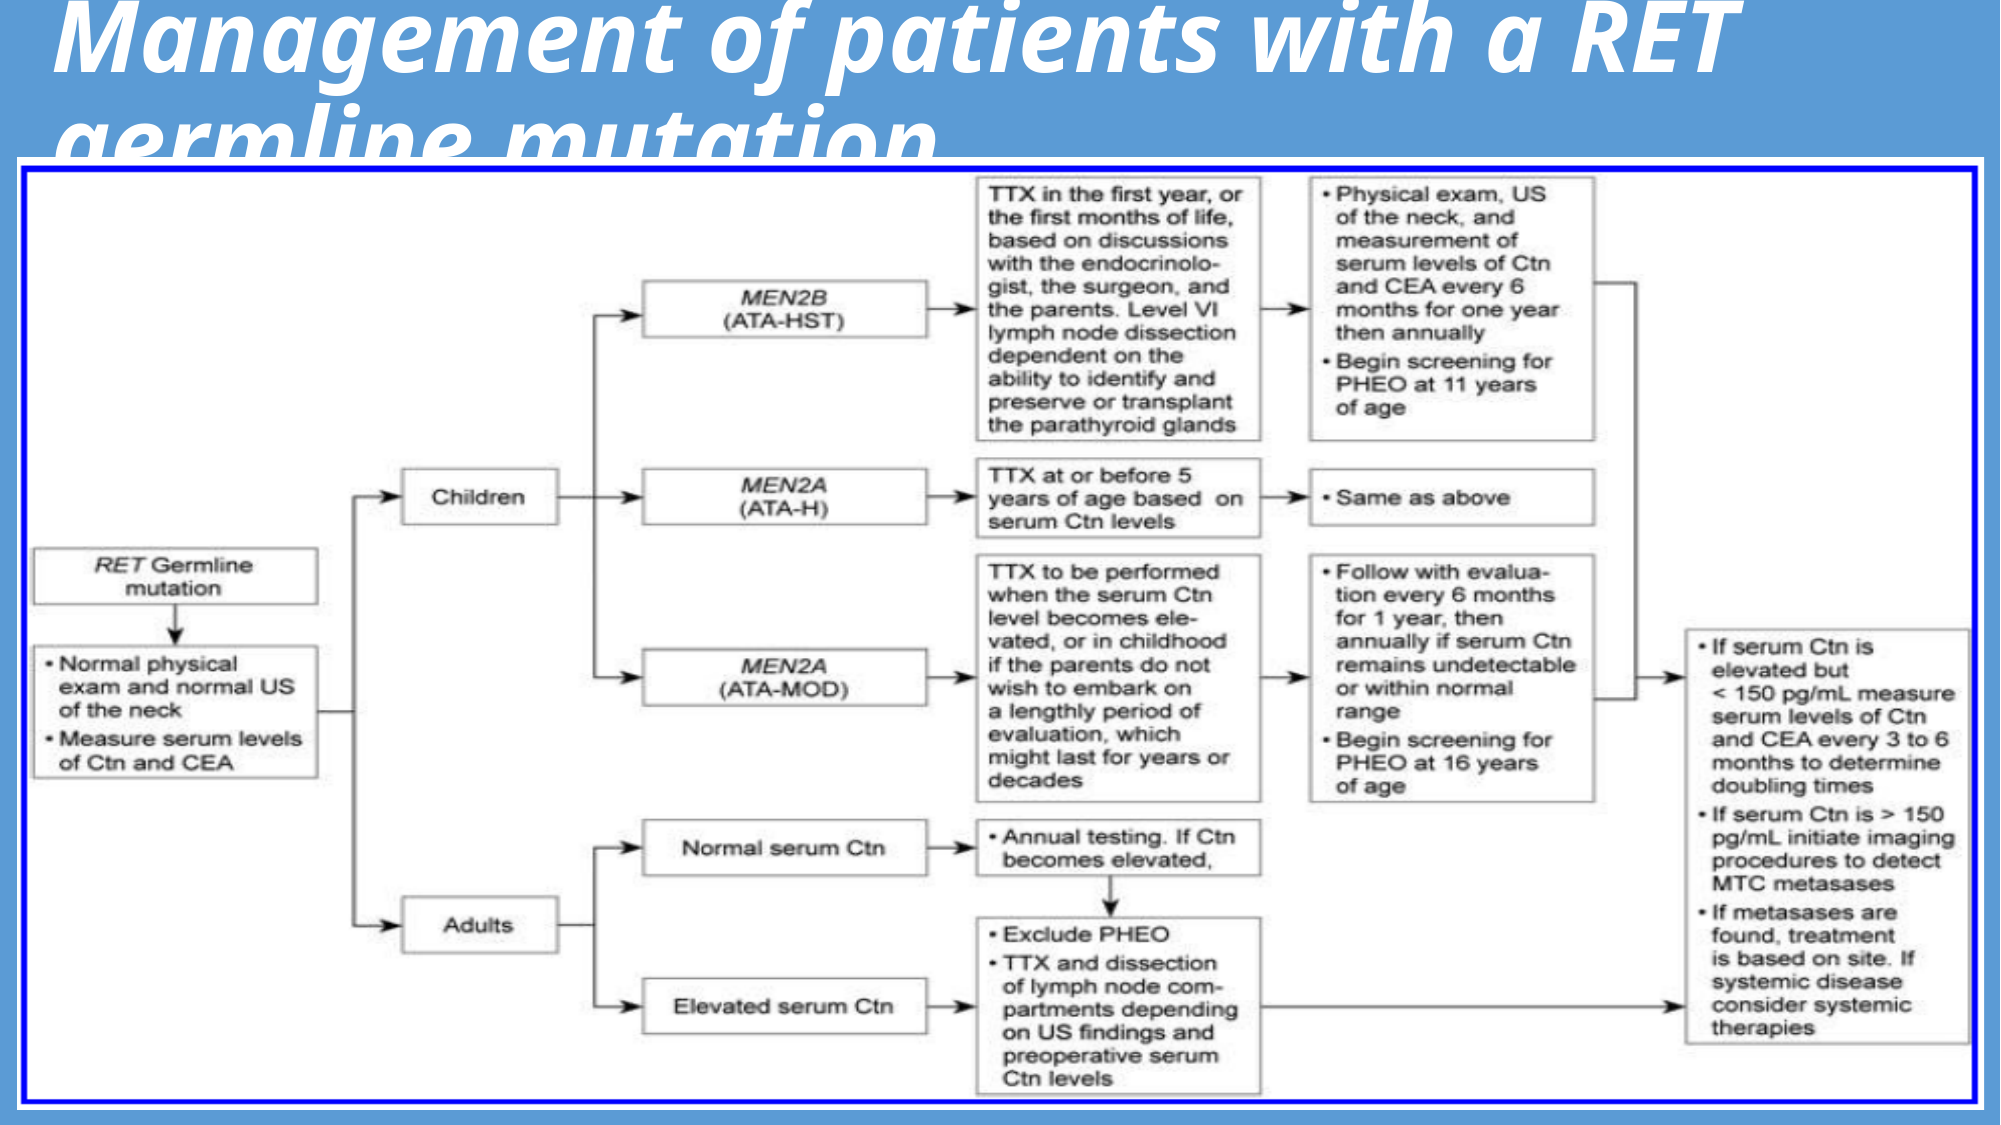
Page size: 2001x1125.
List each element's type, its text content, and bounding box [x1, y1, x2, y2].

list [17, 157, 1985, 1110]
title Management of patients with a RET germline mutation [36, 29, 1914, 157]
